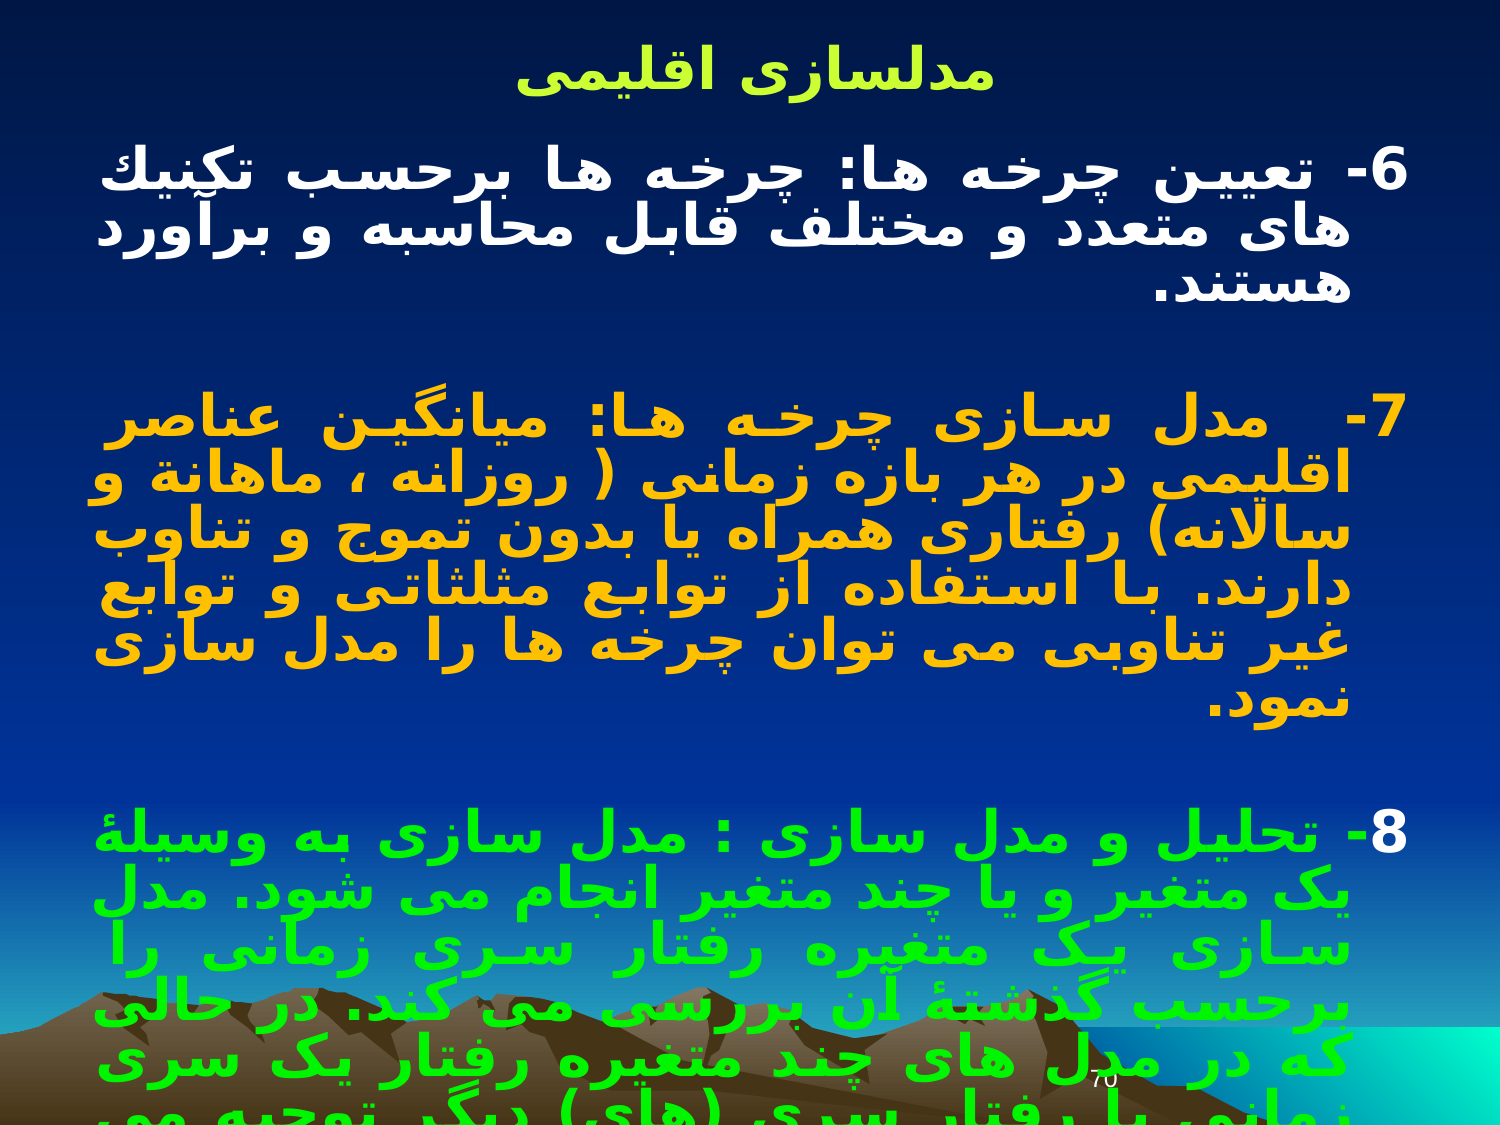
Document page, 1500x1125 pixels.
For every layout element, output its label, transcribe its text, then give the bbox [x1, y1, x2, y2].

slide_number 70 [1074, 1024, 1426, 1101]
text_box مدلسازی اقلیمی [41, 19, 1471, 114]
picture [1267, 1112, 1277, 1123]
list 6- تعیین چرخه ها: چرخه ها برحسب تكنیك های متعدد و مختلف قابل محاسبه و برآورد هستند. 7- مدل سازی چرخه ها: میانگین عناصر اقلیمی در هر بازه زمانی ( روزانه ، ماهانة و سالانه) رفتاری همراه یا بدون تموج و تناوب دارند. با استفاده از توابع مثلثاتی و توابع غیر تناوبی می توان چرخه ها را مدل سازی نمود. 8- تحلیل و مدل سازی : مدل سازی به وسیلۀ یک متغیر و یا چند متغیر انجام می شود. مدل سازی یک متغیره رفتار سری زمانی را برحسب گذشتۀ آن بررسی می کند. در حالی که در مدل های چند متغیره رفتار یک سری زمانی با رفتار سری (های) دیگر توجیه می شود. با انتخاب متغیر(های) توضیحی (مستقل) مناسب می توان تغییرات متغیر وابسته را توجیه نمود. [75, 137, 1425, 1024]
